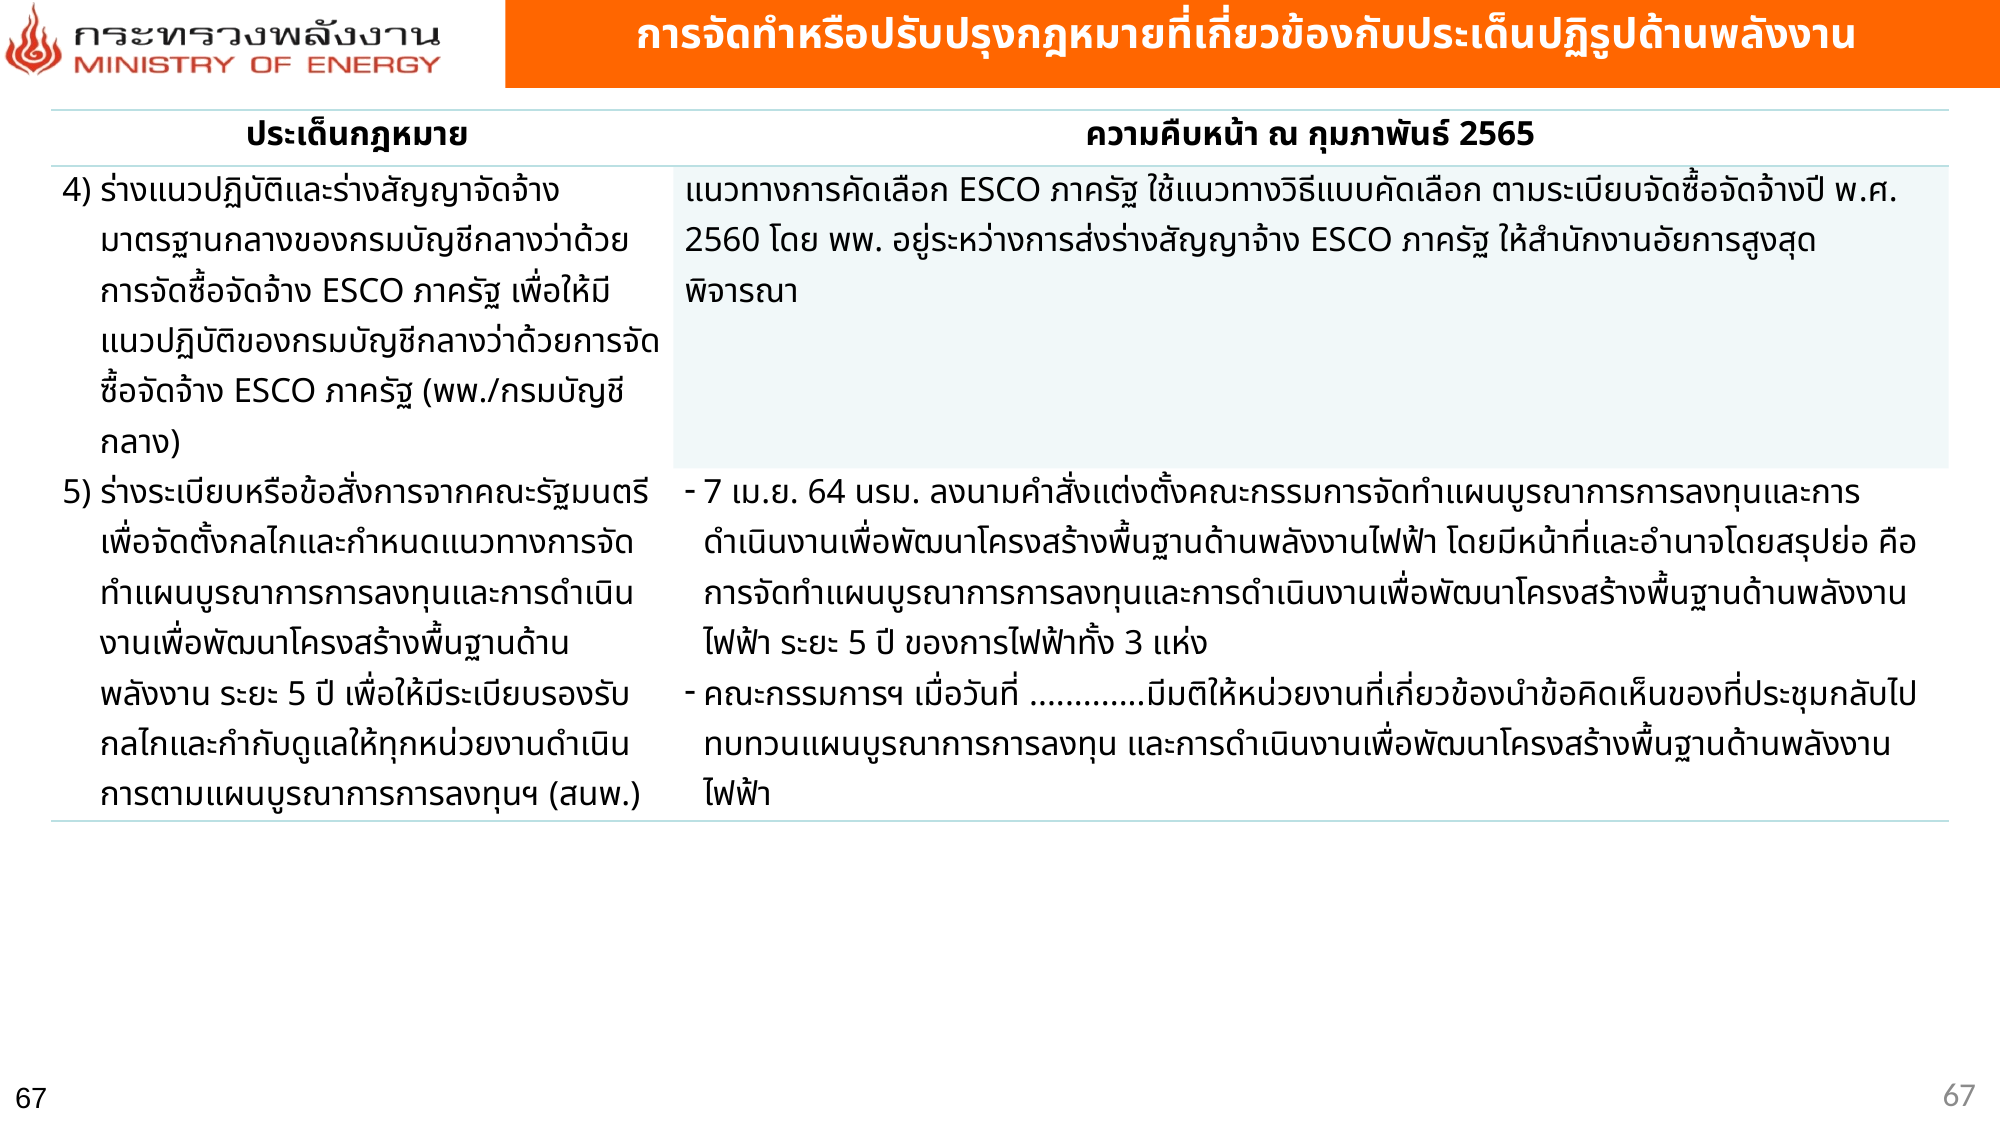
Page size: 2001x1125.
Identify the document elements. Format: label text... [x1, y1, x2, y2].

table_cell 4) ร่างแนวปฏิบัติและร่างสัญญาจัดจ้างมาตรฐานกลางของกรมบัญชีกลางว่าด้วยการจัดซื้อจัดจ้าง ESCO ภาครัฐ เพื่อให้มีแนวปฏิบัติของกรมบัญชีกลางว่าด้วยการจัดซื้อจัดจ้าง ESCO ภาครัฐ (พพ./กรมบัญชีกลาง) [51, 167, 673, 468]
table_cell 7 เม.ย. 64 นรม. ลงนามคำสั่งแต่งตั้งคณะกรรมการจัดทำแผนบูรณาการการลงทุนและการดำเนินงานเพื่อพัฒนาโครงสร้างพื้นฐานด้านพลังงานไฟฟ้า โดยมีหน้าที่และอำนาจโดยสรุปย่อ คือ การจัดทำแผนบูรณาการการลงทุนและการดำเนินงานเพื่อพัฒนาโครงสร้างพื้นฐานด้านพลังงานไฟฟ้า ระยะ 5 ปี ของการไฟฟ้าทั้ง 3 แห่ง คณะกรรมการฯ เมื่อวันที่ .............มีมติให้หน่วยงานที่เกี่ยวข้องนำข้อคิดเห็นของที่ประชุมกลับไปทบทวนแผนบูรณาการการลงทุน และการดำเนินงานเพื่อพัฒนาโครงสร้างพื้นฐานด้านพลังงานไฟฟ้า [673, 468, 1949, 820]
table_header ประเด็นกฎหมาย [51, 111, 673, 165]
slide_number 67 [0, 1071, 184, 1125]
picture [0, 0, 443, 81]
text_box 67 [1540, 1062, 1991, 1123]
table_cell แนวทางการคัดเลือก ESCO ภาครัฐ ใช้แนวทางวิธีแบบคัดเลือก ตามระเบียบจัดซื้อจัดจ้างปี พ.ศ. 2560 โดย พพ. อยู่ระหว่างการส่งร่างสัญญาจ้าง ESCO ภาครัฐ ให้สำนักงานอัยการสูงสุดพิจารณา [673, 167, 1949, 468]
table_header ความคืบหน้า ณ กุมภาพันธ์ 2565 [673, 111, 1949, 165]
text_box การจัดทำหรือปรับปรุงกฎหมายที่เกี่ยวข้องกับประเด็นปฏิรูปด้านพลังงาน [505, 0, 2000, 88]
table_cell 5) ร่างระเบียบหรือข้อสั่งการจากคณะรัฐมนตรีเพื่อจัดตั้งกลไกและกำหนดแนวทางการจัดทำแผนบูรณาการการลงทุนและการดำเนินงานเพื่อพัฒนาโครงสร้างพื้นฐานด้านพลังงาน ระยะ 5 ปี เพื่อให้มีระเบียบรองรับกลไกและกำกับดูแลให้ทุกหน่วยงานดำเนินการตามแผนบูรณาการการลงทุนฯ (สนพ.) [51, 468, 673, 820]
